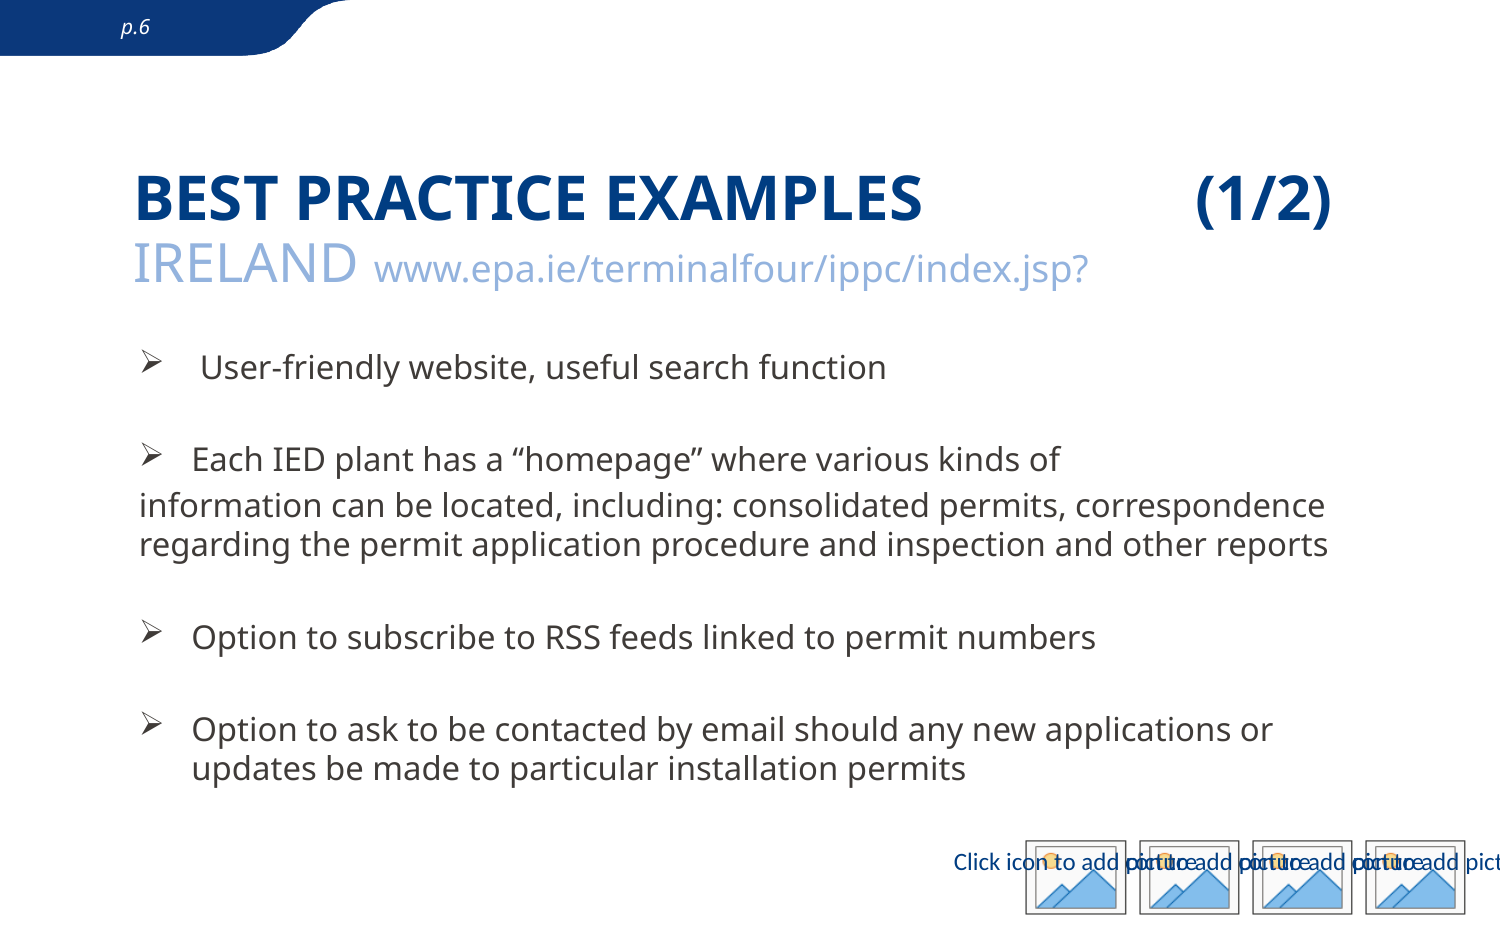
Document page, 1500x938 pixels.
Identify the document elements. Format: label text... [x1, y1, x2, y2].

picture [0, 0, 360, 56]
picture [1362, 837, 1470, 918]
list User-friendly website, useful search function Each IED plant has a “homepage” where various kinds of information can be located, including: consolidated permits, correspondence regarding the permit application procedure and inspection and other reports Option to subscribe to RSS feeds linked to permit numbers Option to ask to be contacted by email should any new applications or updates be made to particular installation permits [123, 338, 1356, 812]
list IRELAND www.epa.ie/terminalfour/ippc/index.jsp? [118, 220, 1365, 292]
picture [1135, 837, 1243, 918]
title Best practice examples (1/2) [118, 149, 1365, 220]
picture [1022, 837, 1130, 918]
picture [1249, 837, 1356, 918]
